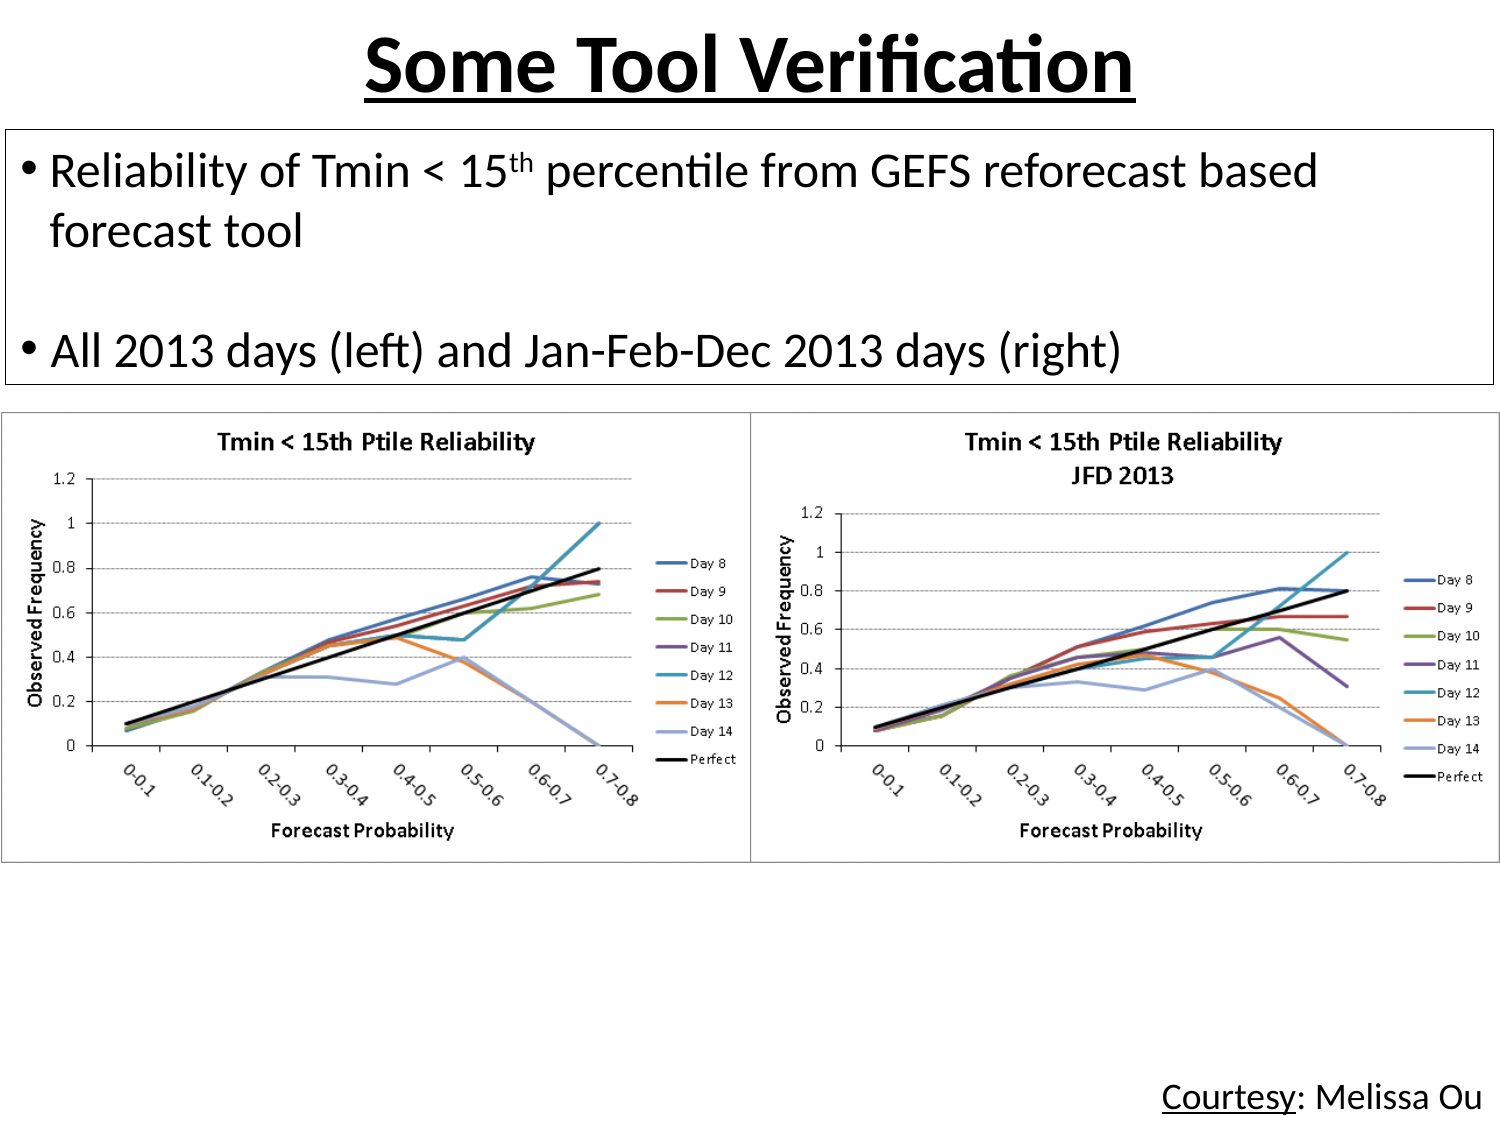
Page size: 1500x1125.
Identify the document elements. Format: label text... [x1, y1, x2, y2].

text_box Some Tool Verification [0, 2, 1500, 117]
text_box Reliability of Tmin < 15th percentile from GEFS reforecast based forecast tool All 2013 days (left) and Jan-Feb-Dec 2013 days (right) [5, 129, 1494, 385]
text_box Courtesy: Melissa Ou [1147, 1064, 1499, 1125]
picture [1, 412, 1500, 863]
